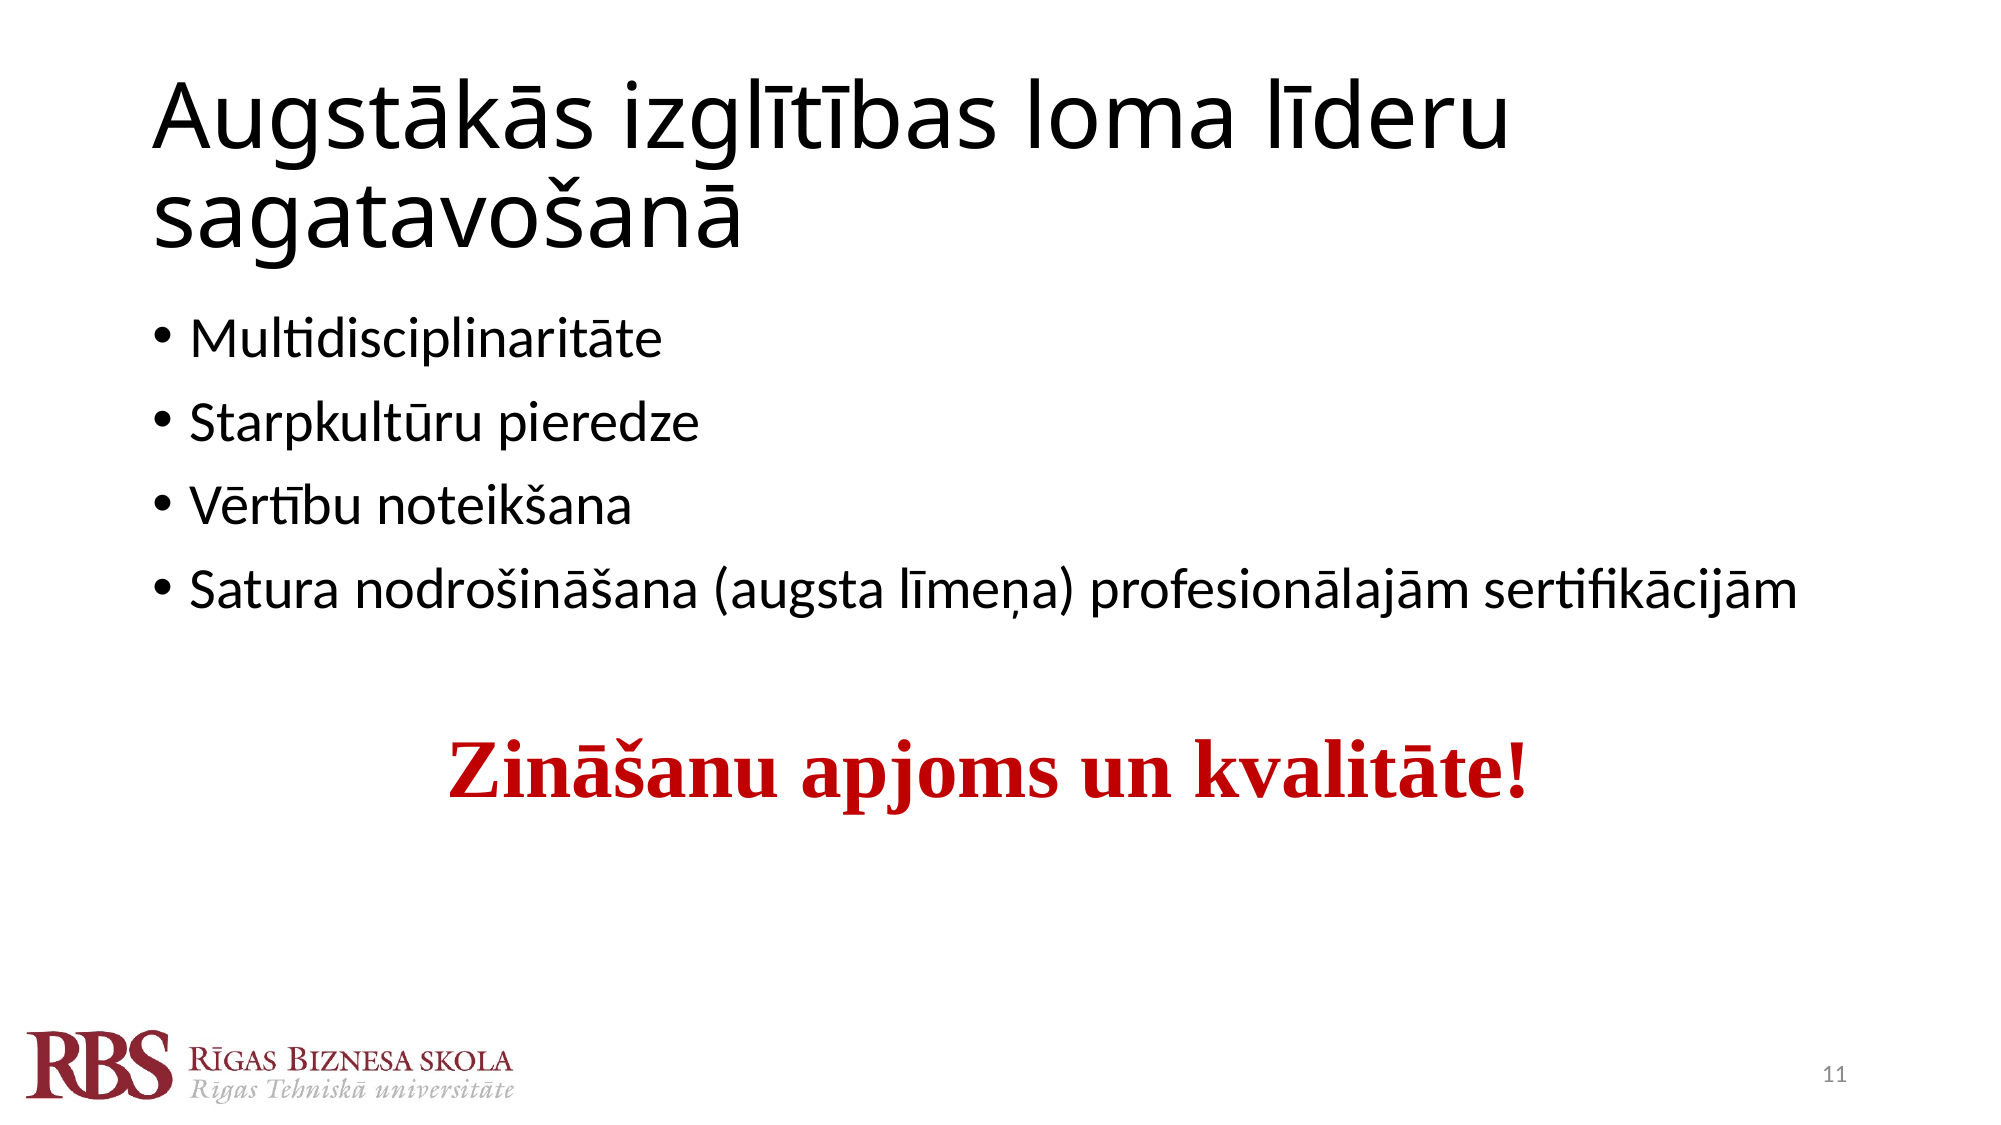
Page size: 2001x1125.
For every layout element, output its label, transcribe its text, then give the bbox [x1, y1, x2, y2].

title Augstākās izglītības loma līderu sagatavošanā [137, 59, 1910, 278]
list Multidisciplinaritāte Starpkultūru pieredze Vērtību noteikšana Satura nodrošināšana (augsta līmeņa) profesionālajām sertifikācijām Zināšanu apjoms un kvalitāte! [137, 299, 1863, 1014]
picture [11, 1012, 528, 1118]
slide_number 11 [1412, 1042, 1863, 1103]
